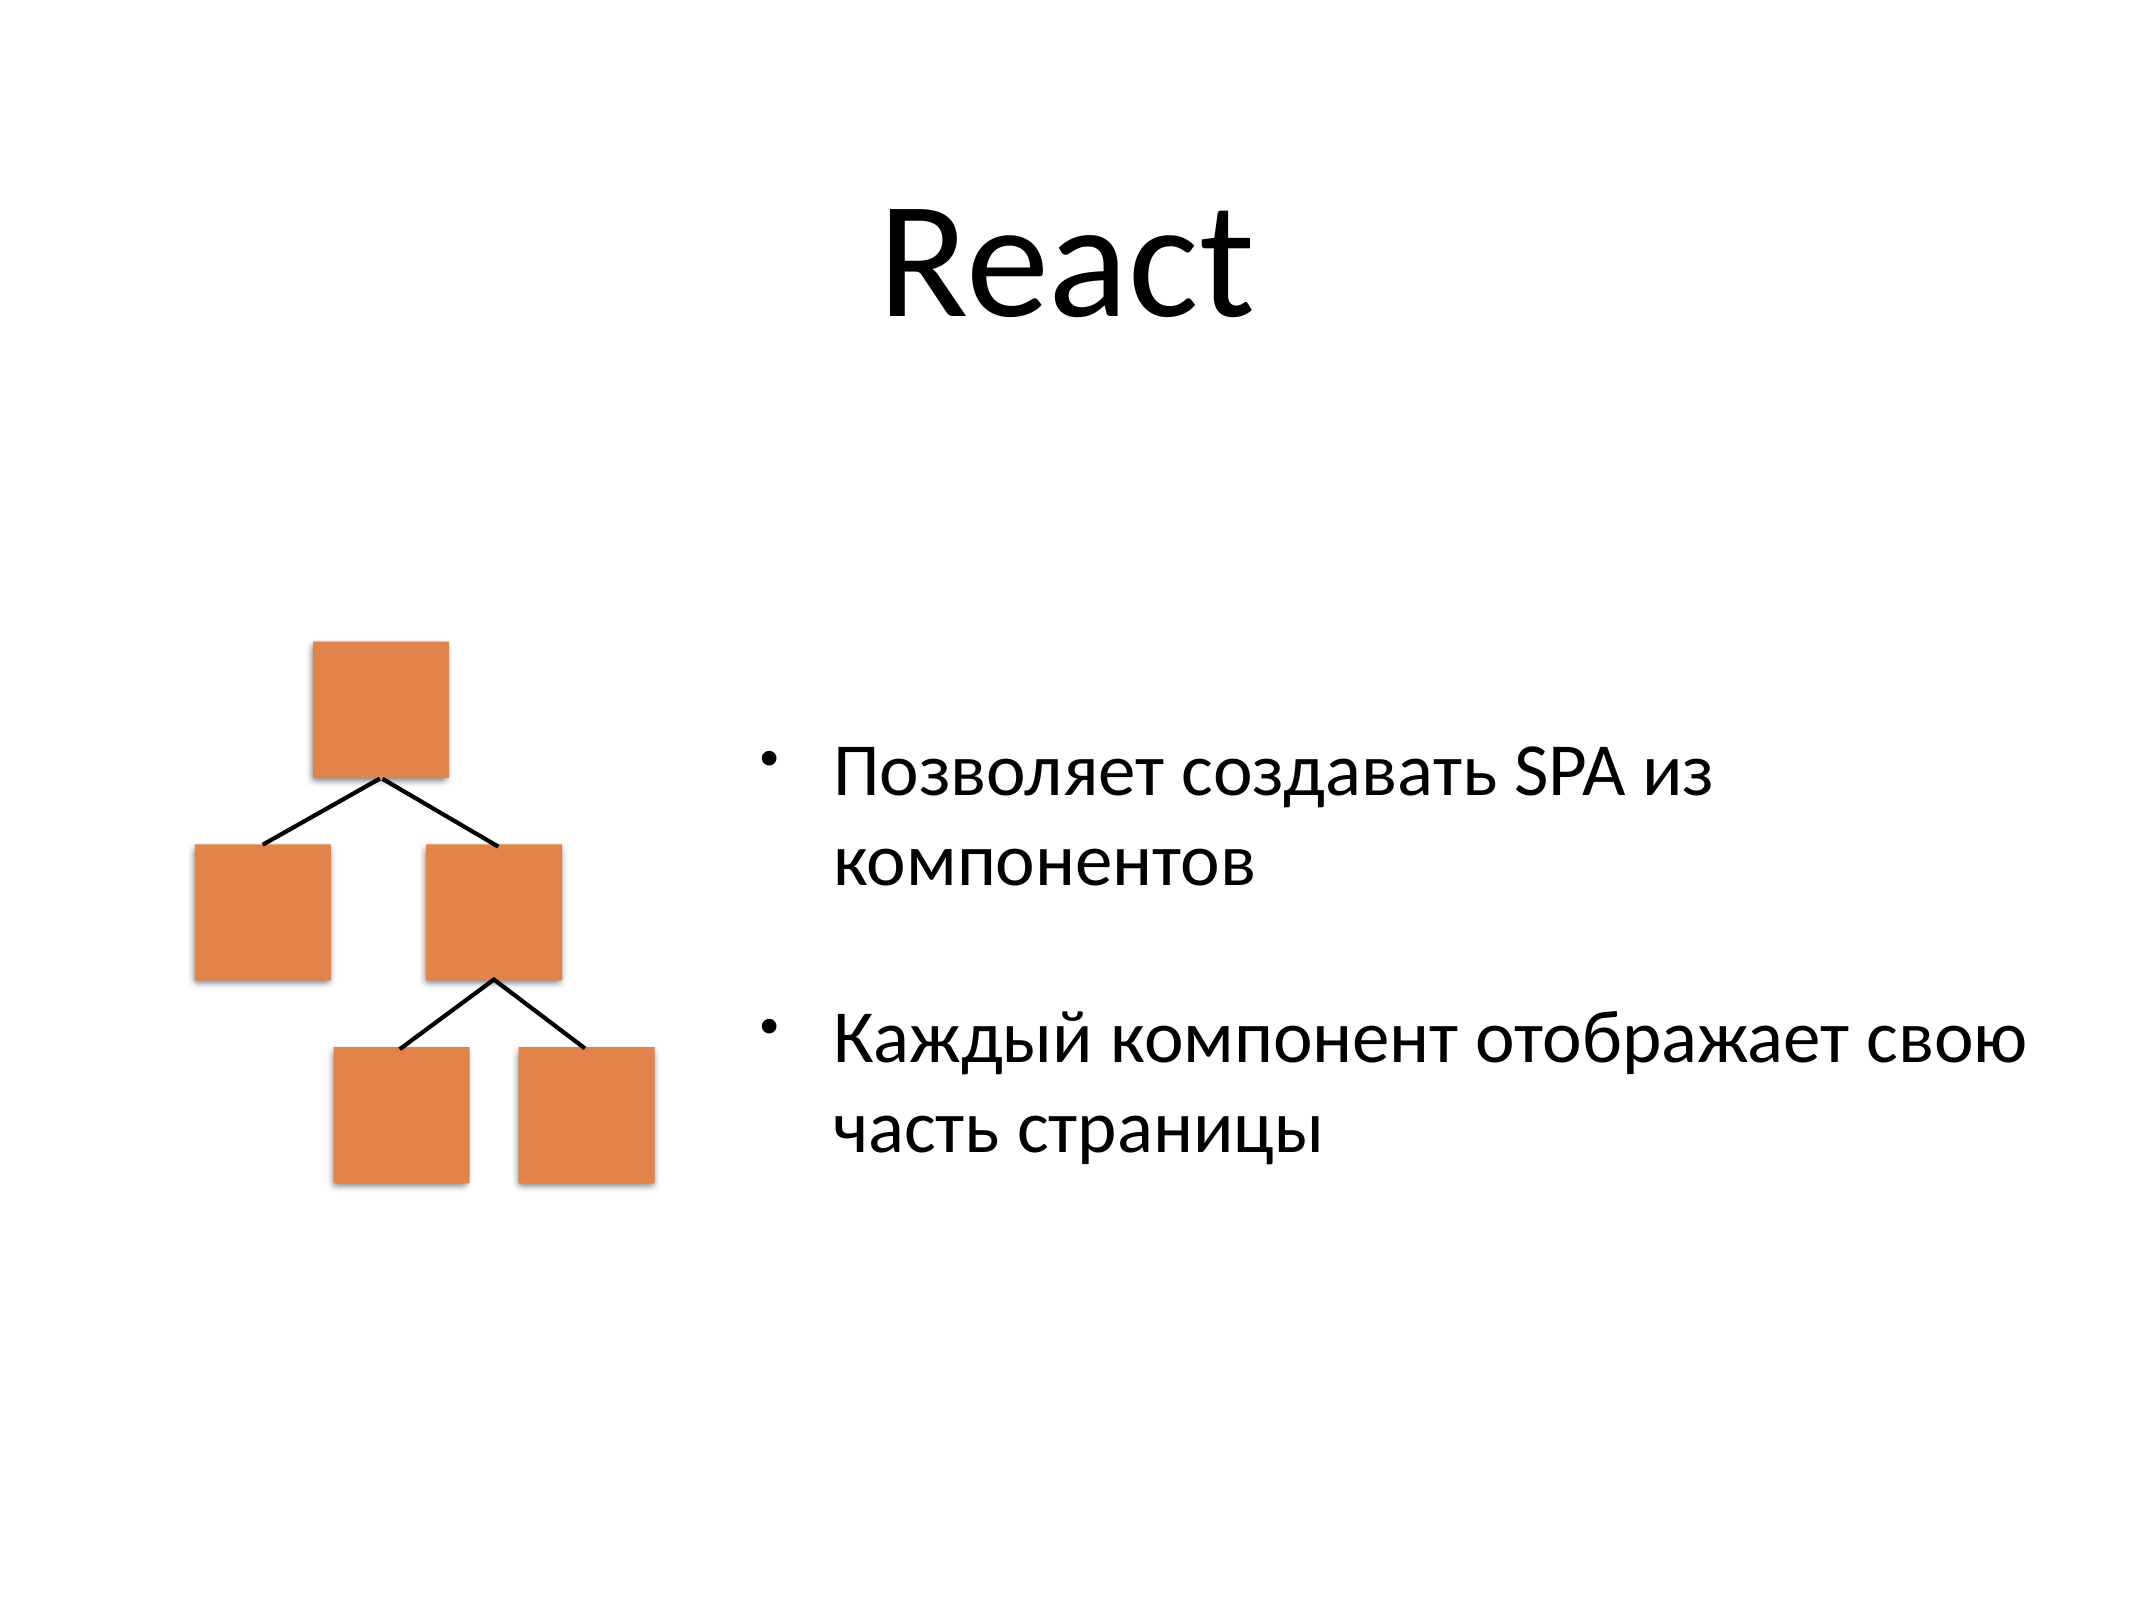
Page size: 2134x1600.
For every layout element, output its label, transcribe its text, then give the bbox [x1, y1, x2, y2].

list Позволяет создавать SPA из компонентов Каждый компонент отображает свою часть страницы [751, 427, 2060, 1460]
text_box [194, 641, 655, 1184]
title React [155, 72, 1978, 428]
